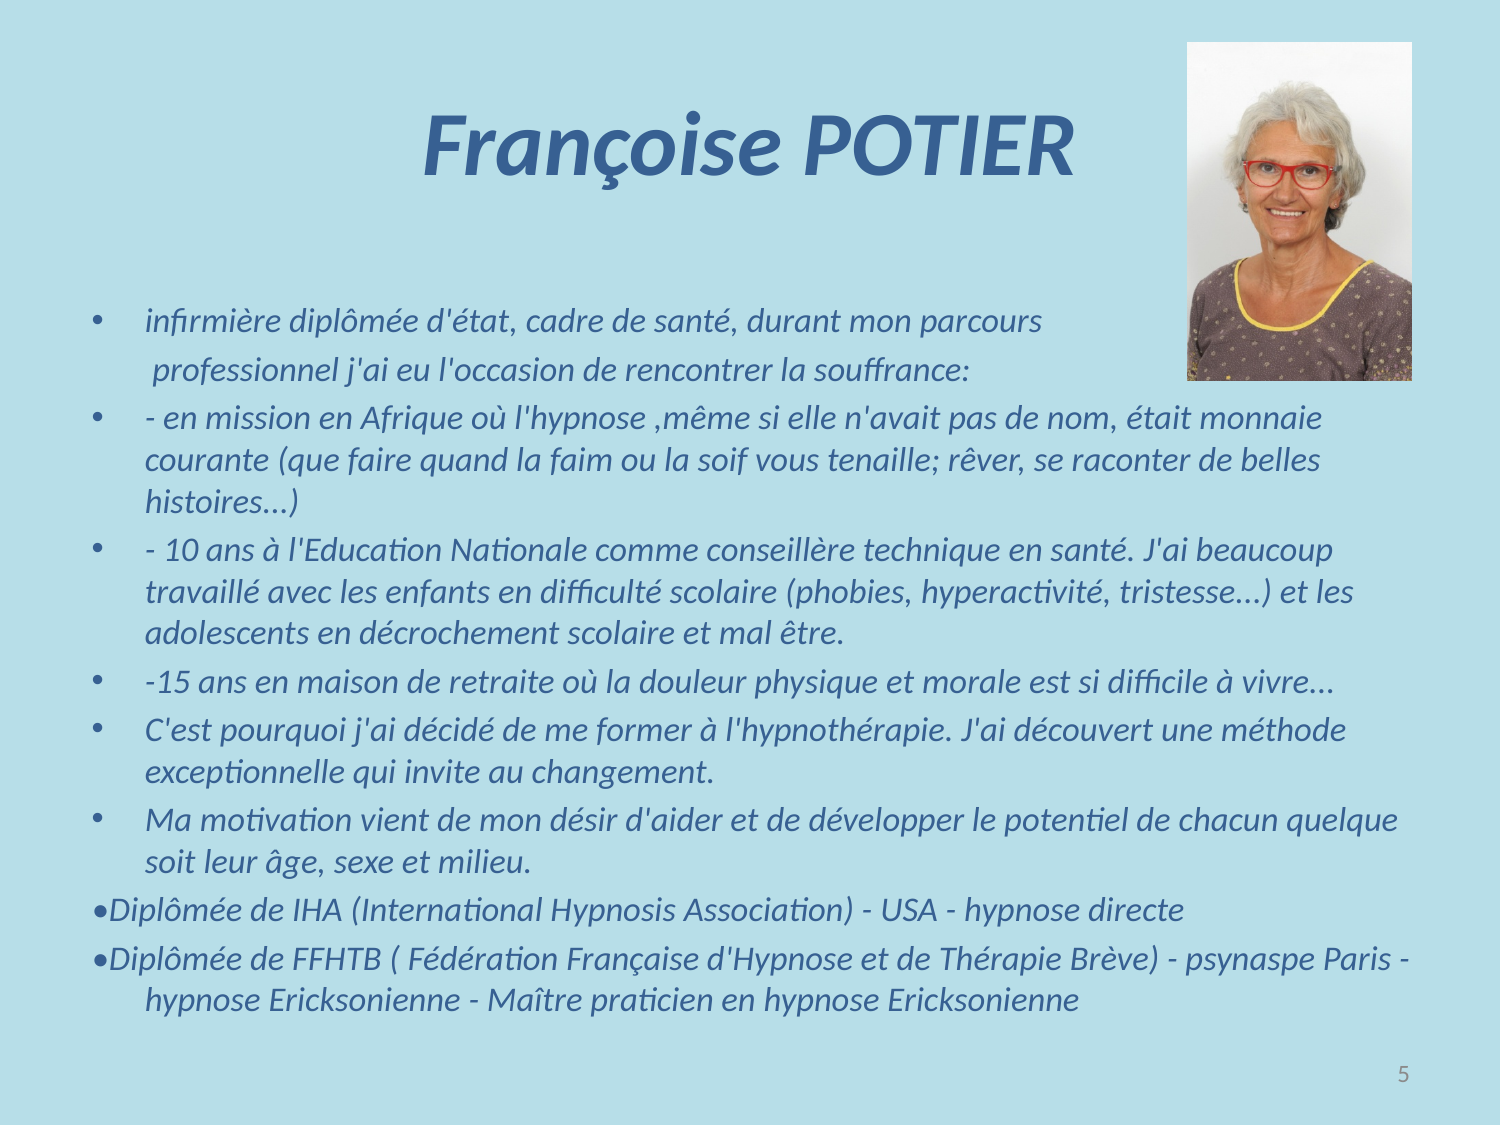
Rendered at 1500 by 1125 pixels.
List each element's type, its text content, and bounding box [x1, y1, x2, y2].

picture [1186, 42, 1412, 381]
title Françoise POTIER [1415, 45, 1425, 233]
title Françoise POTIER [75, 45, 1182, 233]
list infirmière diplômée d'état, cadre de santé, durant mon parcours professionnel j'ai eu l'occasion de rencontrer la souffrance: - en mission en Afrique où l'hypnose ,même si elle n'avait pas de nom, était monnaie courante (que faire quand la faim ou la soif vous tenaille; rêver, se raconter de belles histoires...) - 10 ans à l'Education Nationale comme conseillère technique en santé. J'ai beaucoup travaillé avec les enfants en difficulté scolaire (phobies, hyperactivité, tristesse...) et les adolescents en décrochement scolaire et mal être. -15 ans en maison de retraite où la douleur physique et morale est si difficile à vivre... C'est pourquoi j'ai décidé de me former à l'hypnothérapie. J'ai découvert une méthode exceptionnelle qui invite au changement. Ma motivation vient de mon désir d'aider et de développer le potentiel de chacun quelque soit leur âge, sexe et milieu. •Diplômée de IHA (International Hypnosis Association) - USA - hypnose directe •Diplômée de FFHTB ( Fédération Française d'Hypnose et de Thérapie Brève) - psynaspe Paris - hypnose Ericksonienne - Maître praticien en hypnose Ericksonienne [76, 290, 1427, 1034]
slide_number 5 [1074, 1042, 1425, 1103]
